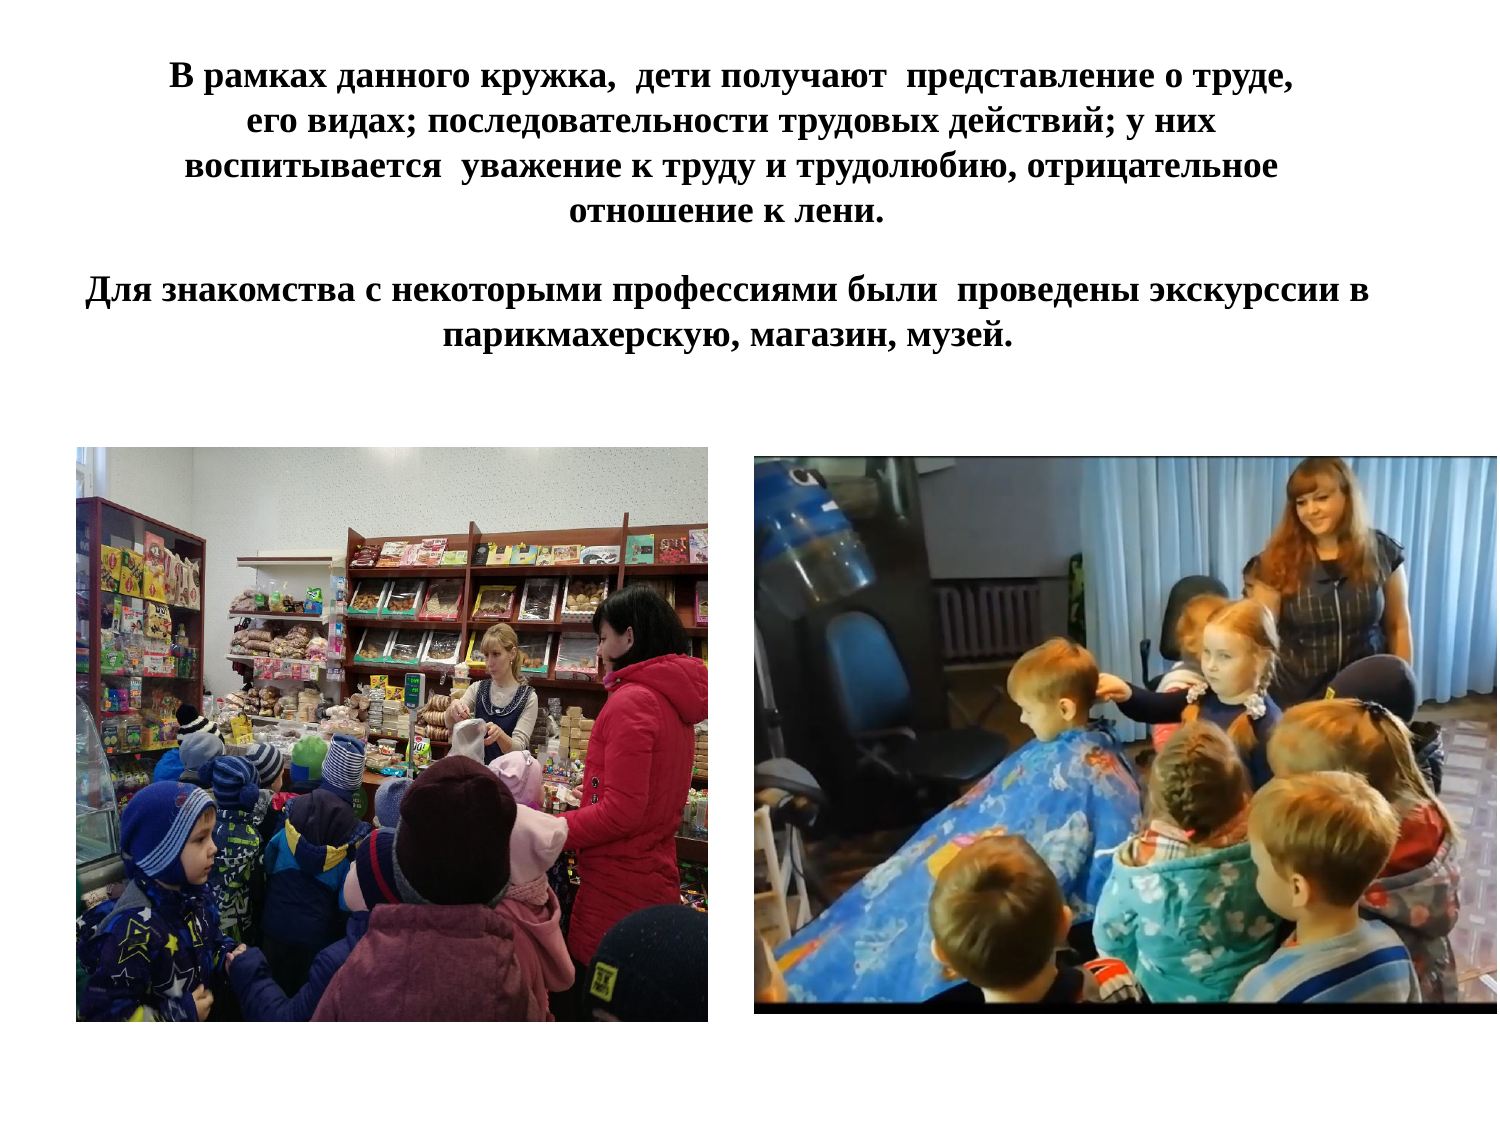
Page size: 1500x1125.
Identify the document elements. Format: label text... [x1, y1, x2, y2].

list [76, 447, 709, 1022]
text_box В рамках данного кружка, дети получают представление о труде, его видах; последовательности трудовых действий; у них воспитывается уважение к труду и трудолюбию, отрицательное отношение к лени. [141, 42, 1323, 238]
picture [754, 455, 1497, 1014]
title Для знакомства с некоторыми профессиями были проведены экскурссии в парикмахерскую, магазин, музей. [53, 243, 1404, 374]
